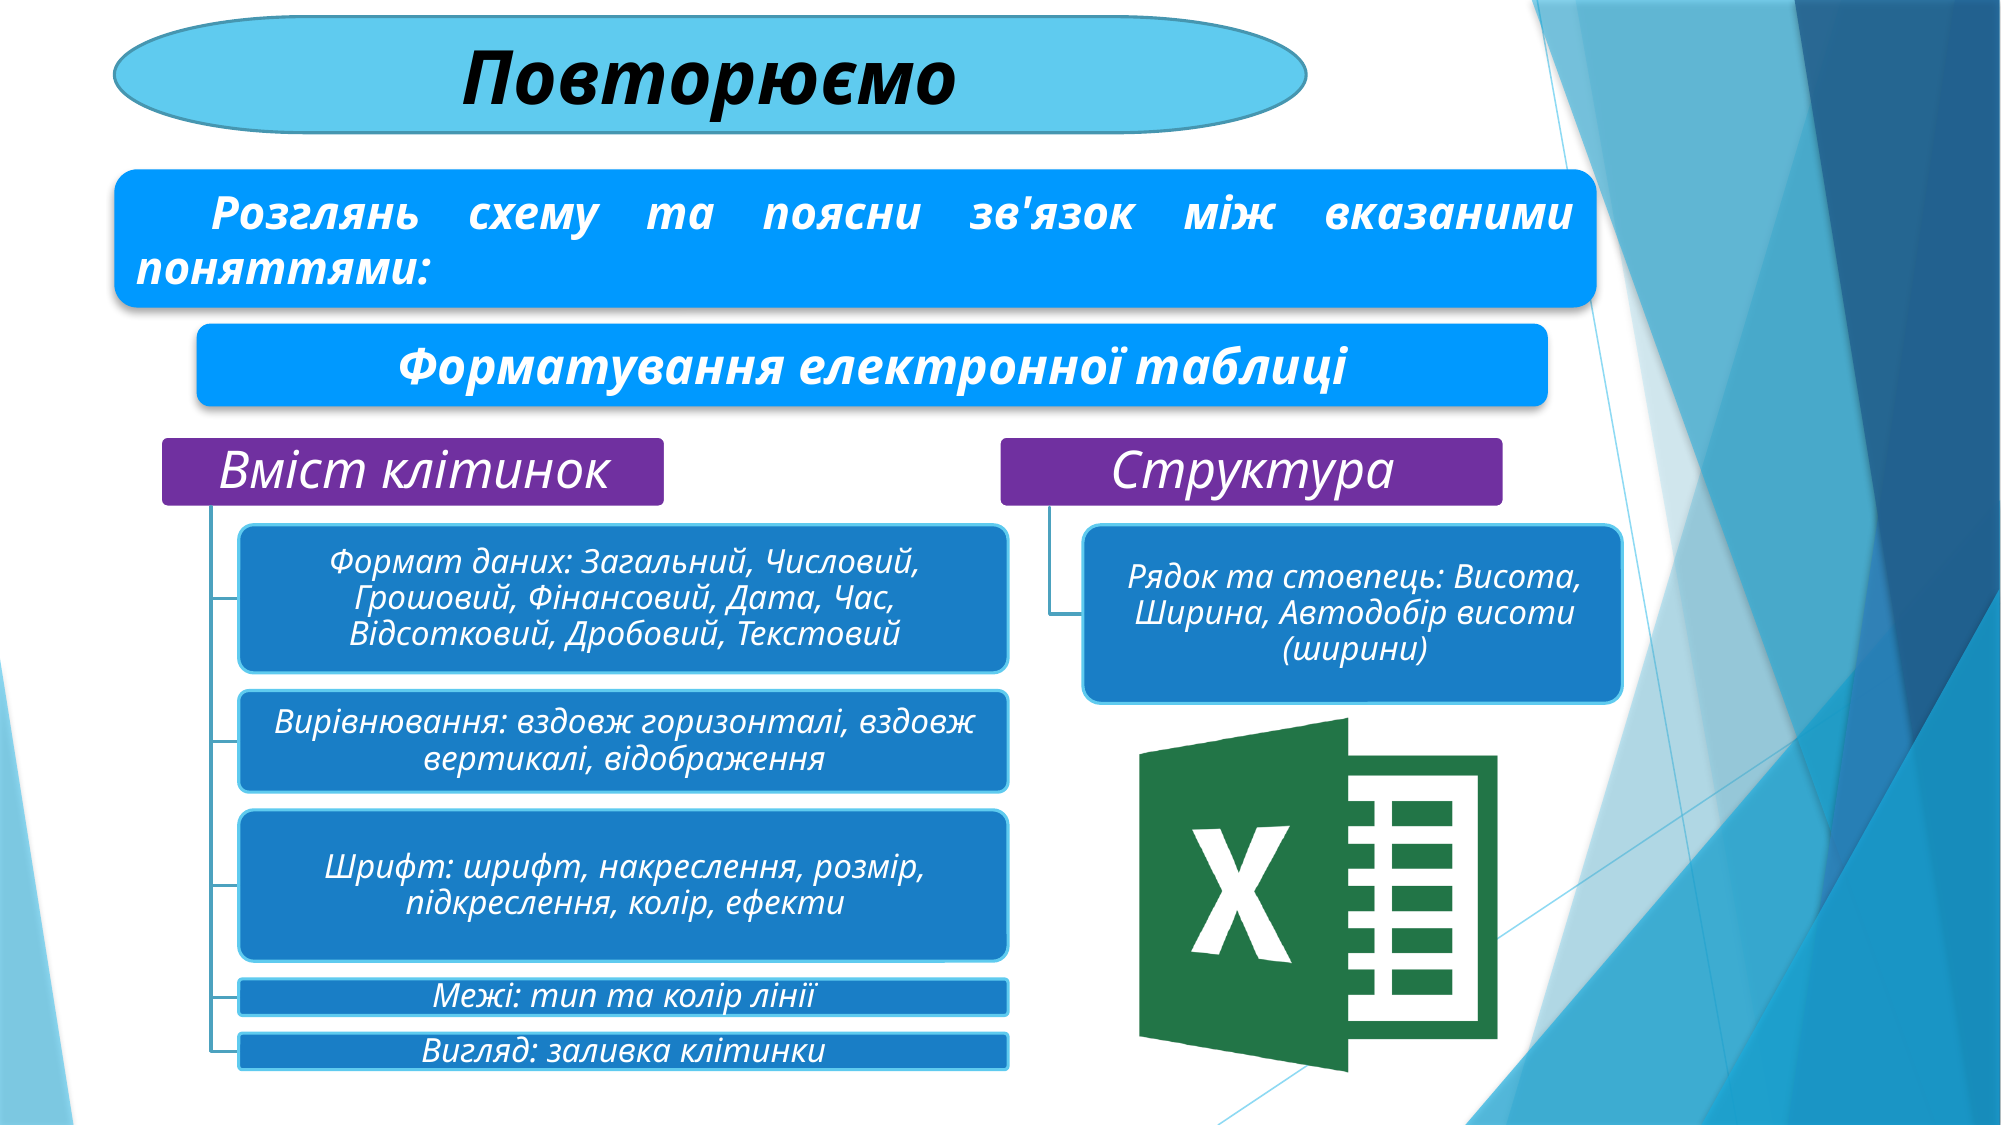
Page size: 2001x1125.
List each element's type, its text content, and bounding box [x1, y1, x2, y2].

text_box Розглянь схему та поясни зв'язок між вказаними поняттями: [114, 169, 1597, 308]
picture [1117, 697, 1519, 1100]
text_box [121, 435, 1623, 1071]
text_box Форматування електронної таблиці [196, 323, 1548, 407]
text_box Повторюємо [112, 15, 1308, 135]
